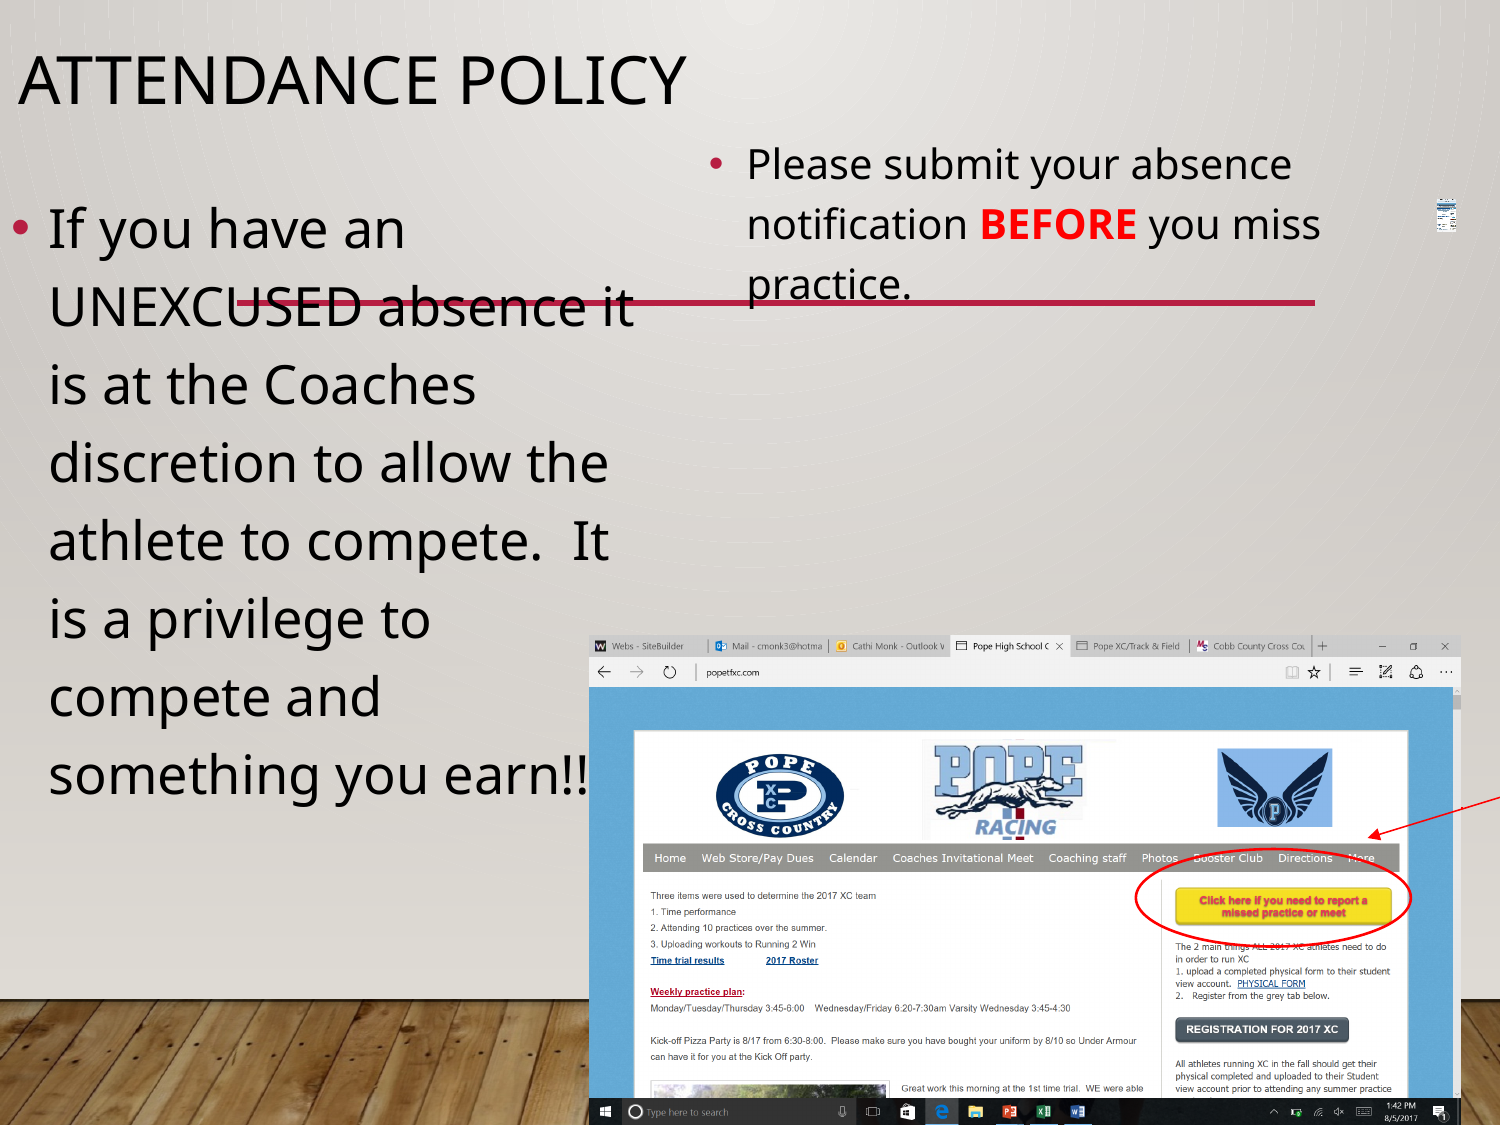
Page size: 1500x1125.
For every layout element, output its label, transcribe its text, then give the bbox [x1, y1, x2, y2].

title Attendance policy [3, 39, 1359, 211]
list Please submit your absence notification BEFORE you miss practice. [693, 120, 1357, 634]
picture [0, 634, 1500, 1125]
list If you have an UNEXCUSED absence it is at the Coaches discretion to allow the athlete to compete. It is a privilege to compete and something you earn!!!! [0, 173, 659, 897]
picture [1437, 199, 1456, 232]
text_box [1367, 775, 1500, 839]
